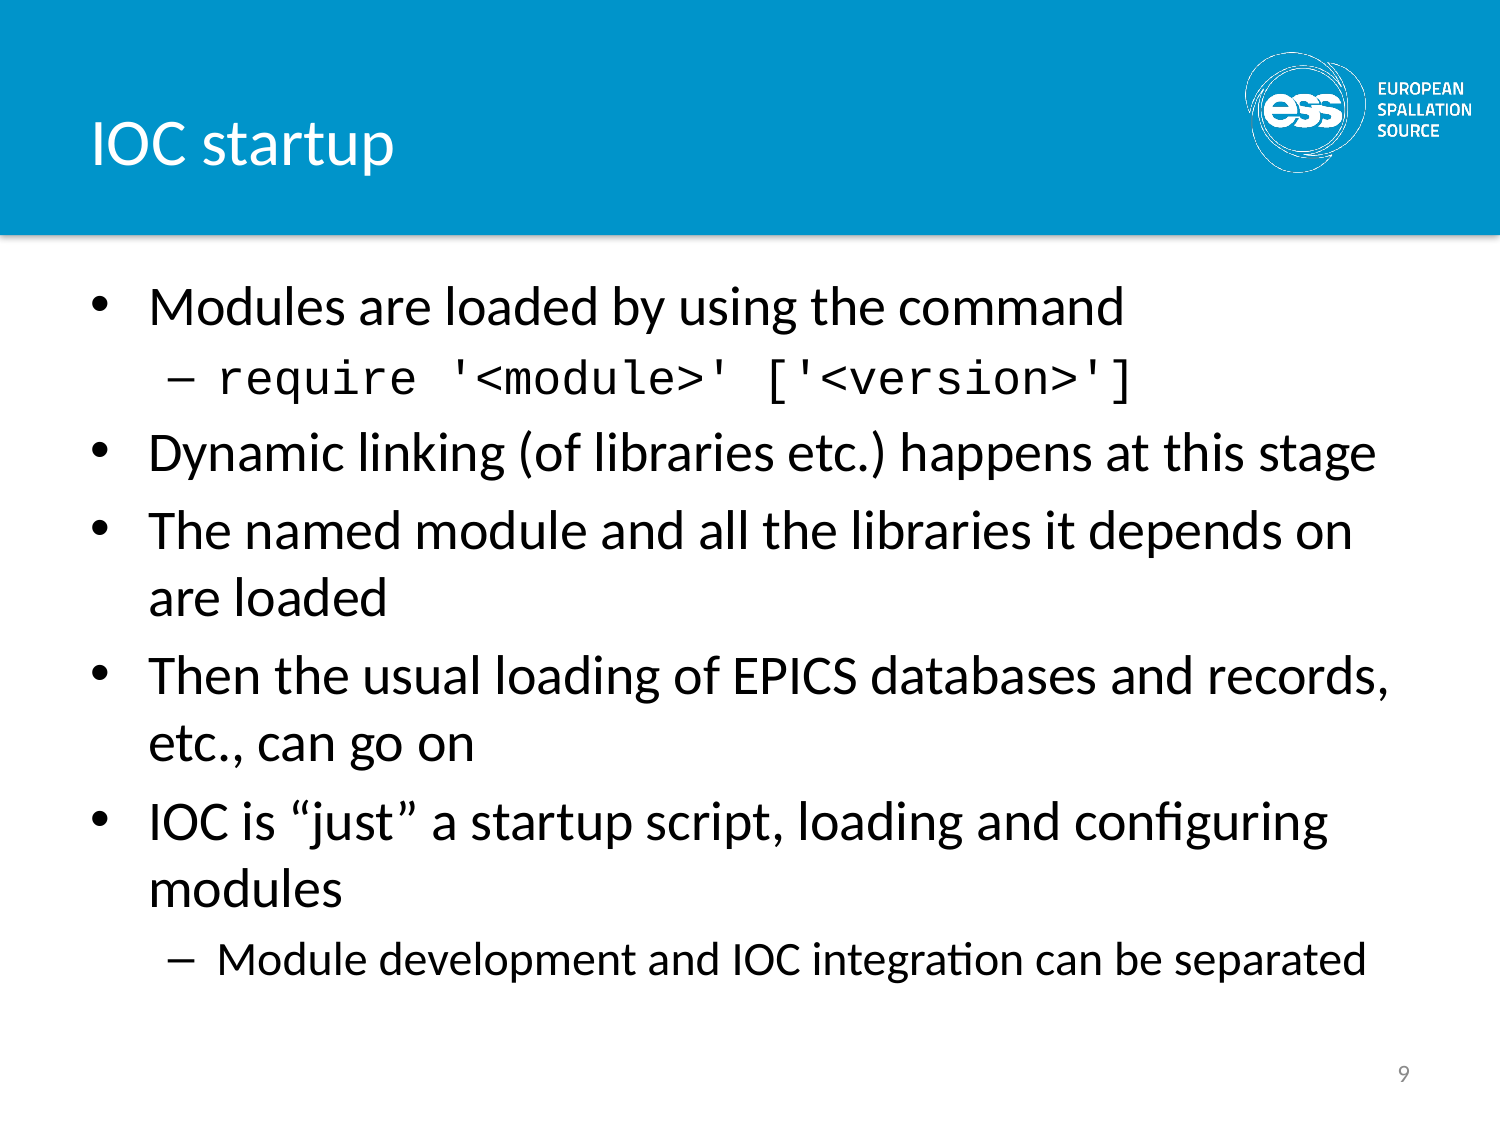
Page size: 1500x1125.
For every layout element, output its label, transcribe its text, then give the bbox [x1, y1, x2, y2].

picture [1443, 86, 1450, 93]
picture [1400, 83, 1407, 94]
picture [1422, 125, 1428, 134]
picture [1264, 94, 1342, 127]
picture [1389, 104, 1393, 115]
picture [1436, 104, 1444, 115]
picture [1454, 83, 1458, 94]
picture [1423, 83, 1430, 94]
title IOC startup [75, 45, 1247, 233]
picture [1398, 109, 1406, 115]
slide_number 9 [1074, 1042, 1425, 1103]
picture [1418, 104, 1423, 115]
picture [1432, 125, 1438, 136]
picture [1409, 104, 1415, 115]
picture [1379, 83, 1385, 94]
list Modules are loaded by using the command require '<module>' ['<version>'] Dynamic linking (of libraries etc.) happens at this stage The named module and all the libraries it depends on are loaded Then the usual loading of EPICS databases and records, etc., can go on IOC is “just” a startup script, loading and configuring modules Module development and IOC integration can be separated [75, 262, 1425, 1005]
